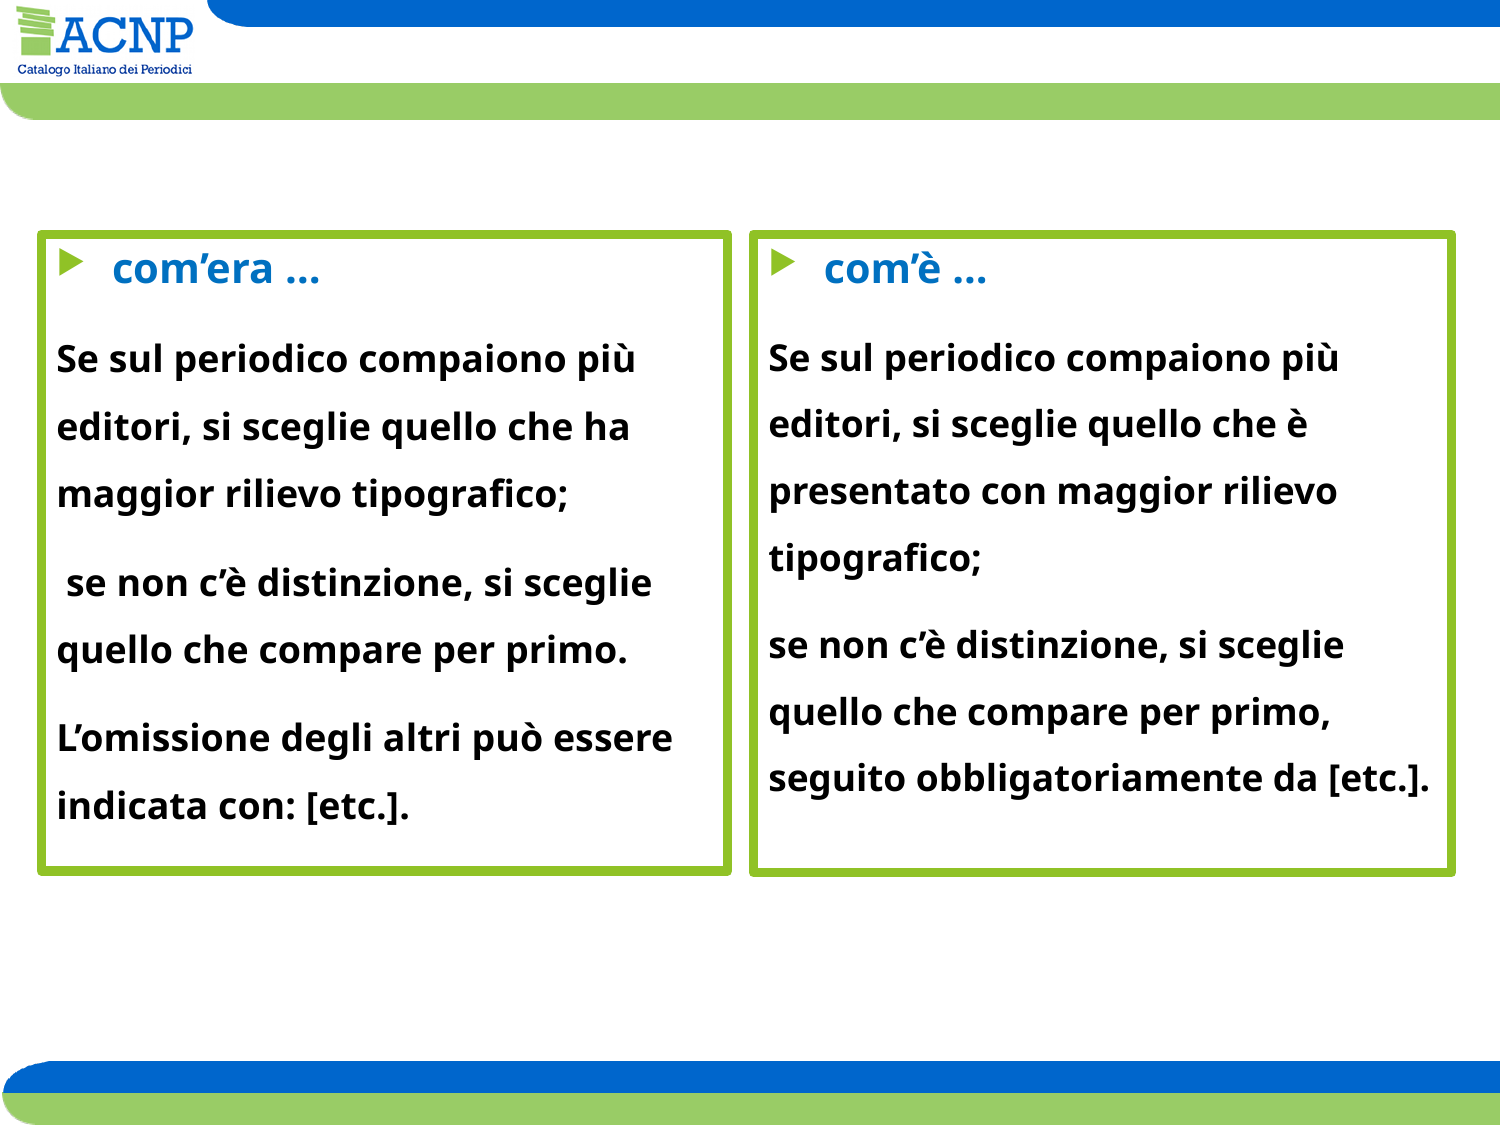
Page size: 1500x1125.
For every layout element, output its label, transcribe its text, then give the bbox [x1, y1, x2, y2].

picture [2, 1061, 1500, 1125]
picture [12, 3, 196, 77]
picture [207, 0, 1500, 27]
text_box com’era … Se sul periodico compaiono più editori, si sceglie quello che ha maggior rilievo tipografico; se non c’è distinzione, si sceglie quello che compare per primo. L’omissione degli altri può essere indicata con: [etc.]. [41, 234, 728, 871]
picture [0, 82, 1500, 121]
text_box com’è … Se sul periodico compaiono più editori, si sceglie quello che è presentato con maggior rilievo tipografico; se non c’è distinzione, si sceglie quello che compare per primo, seguito obbligatoriamente da [etc.]. [753, 234, 1452, 873]
